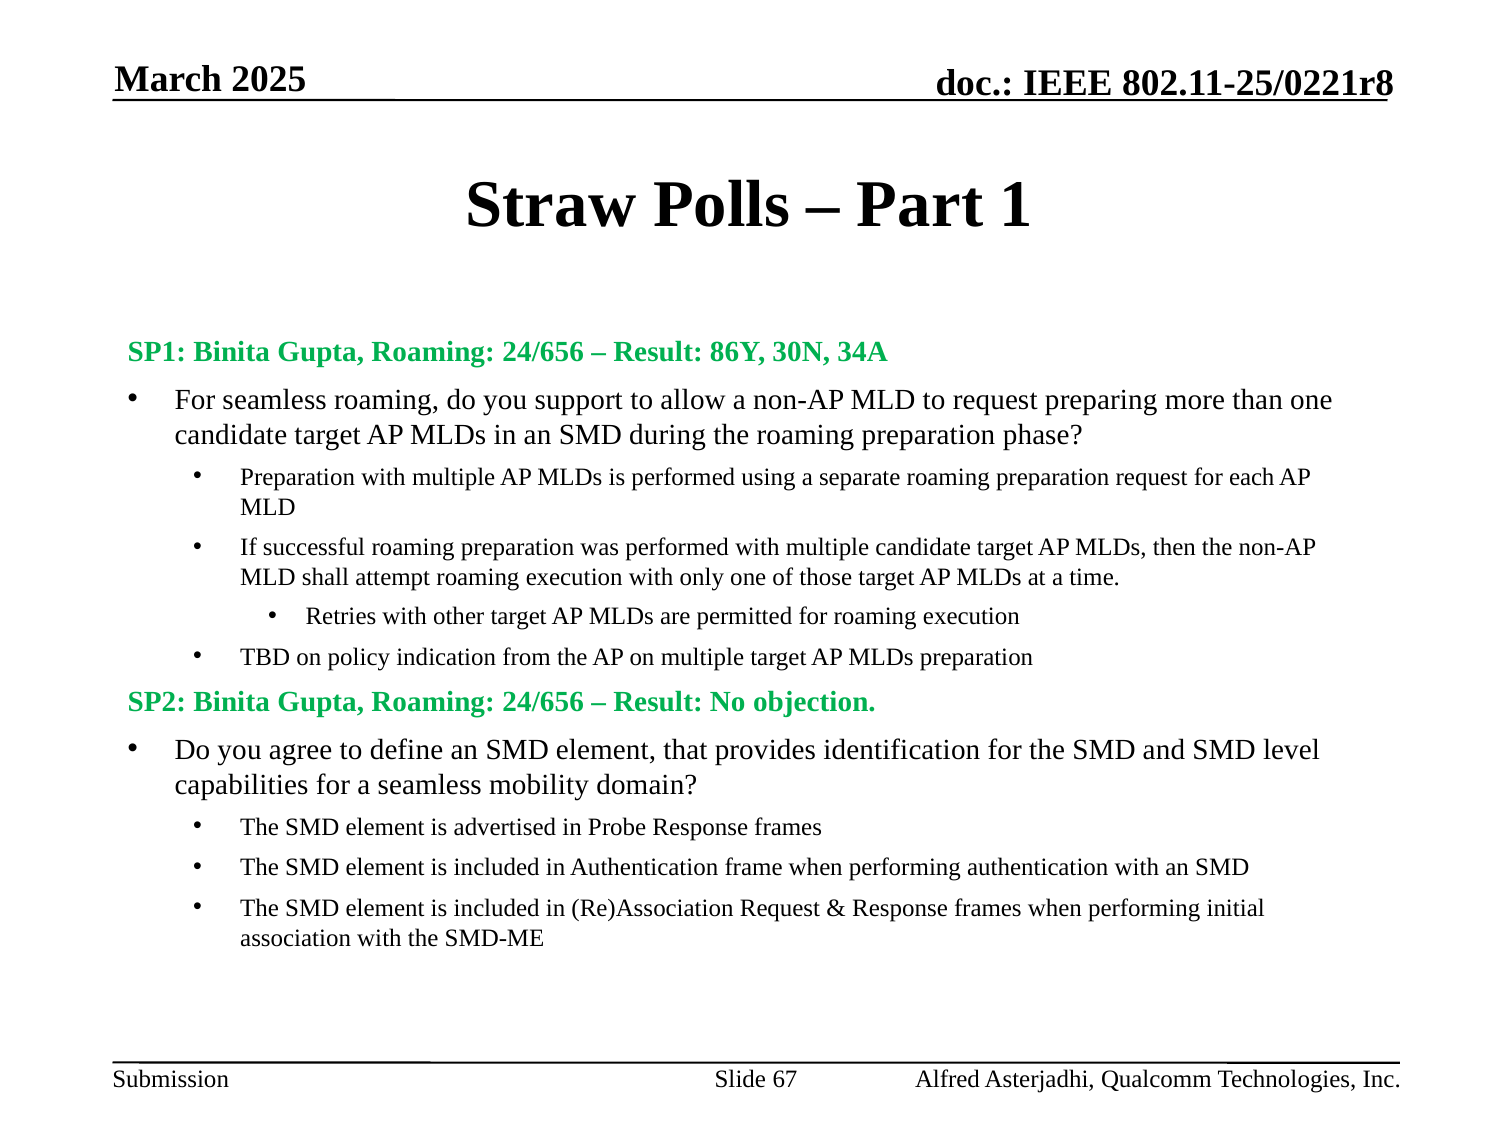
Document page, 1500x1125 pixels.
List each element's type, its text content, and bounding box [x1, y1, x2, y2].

footer Alfred Asterjadhi, Qualcomm Technologies, Inc. [878, 1061, 1402, 1093]
title Straw Polls – Part 1 [112, 112, 1388, 288]
slide_number Slide 67 [712, 1061, 800, 1123]
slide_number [114, 54, 423, 100]
list SP1: Binita Gupta, Roaming: 24/656 – Result: 86Y, 30N, 34A For seamless roaming, do you support to allow a non-AP MLD to request preparing more than one candidate target AP MLDs in an SMD during the roaming preparation phase? Preparation with multiple AP MLDs is performed using a separate roaming preparation request for each AP MLD If successful roaming preparation was performed with multiple candidate target AP MLDs, then the non-AP MLD shall attempt roaming execution with only one of those target AP MLDs at a time. Retries with other target AP MLDs are permitted for roaming execution TBD on policy indication from the AP on multiple target AP MLDs preparation SP2: Binita Gupta, Roaming: 24/656 – Result: No objection. Do you agree to define an SMD element, that provides identification for the SMD and SMD level capabilities for a seamless mobility domain? The SMD element is advertised in Probe Response frames The SMD element is included in Authentication frame when performing authentication with an SMD The SMD element is included in (Re)Association Request & Response frames when performing initial association with the SMD-ME [112, 324, 1388, 1000]
